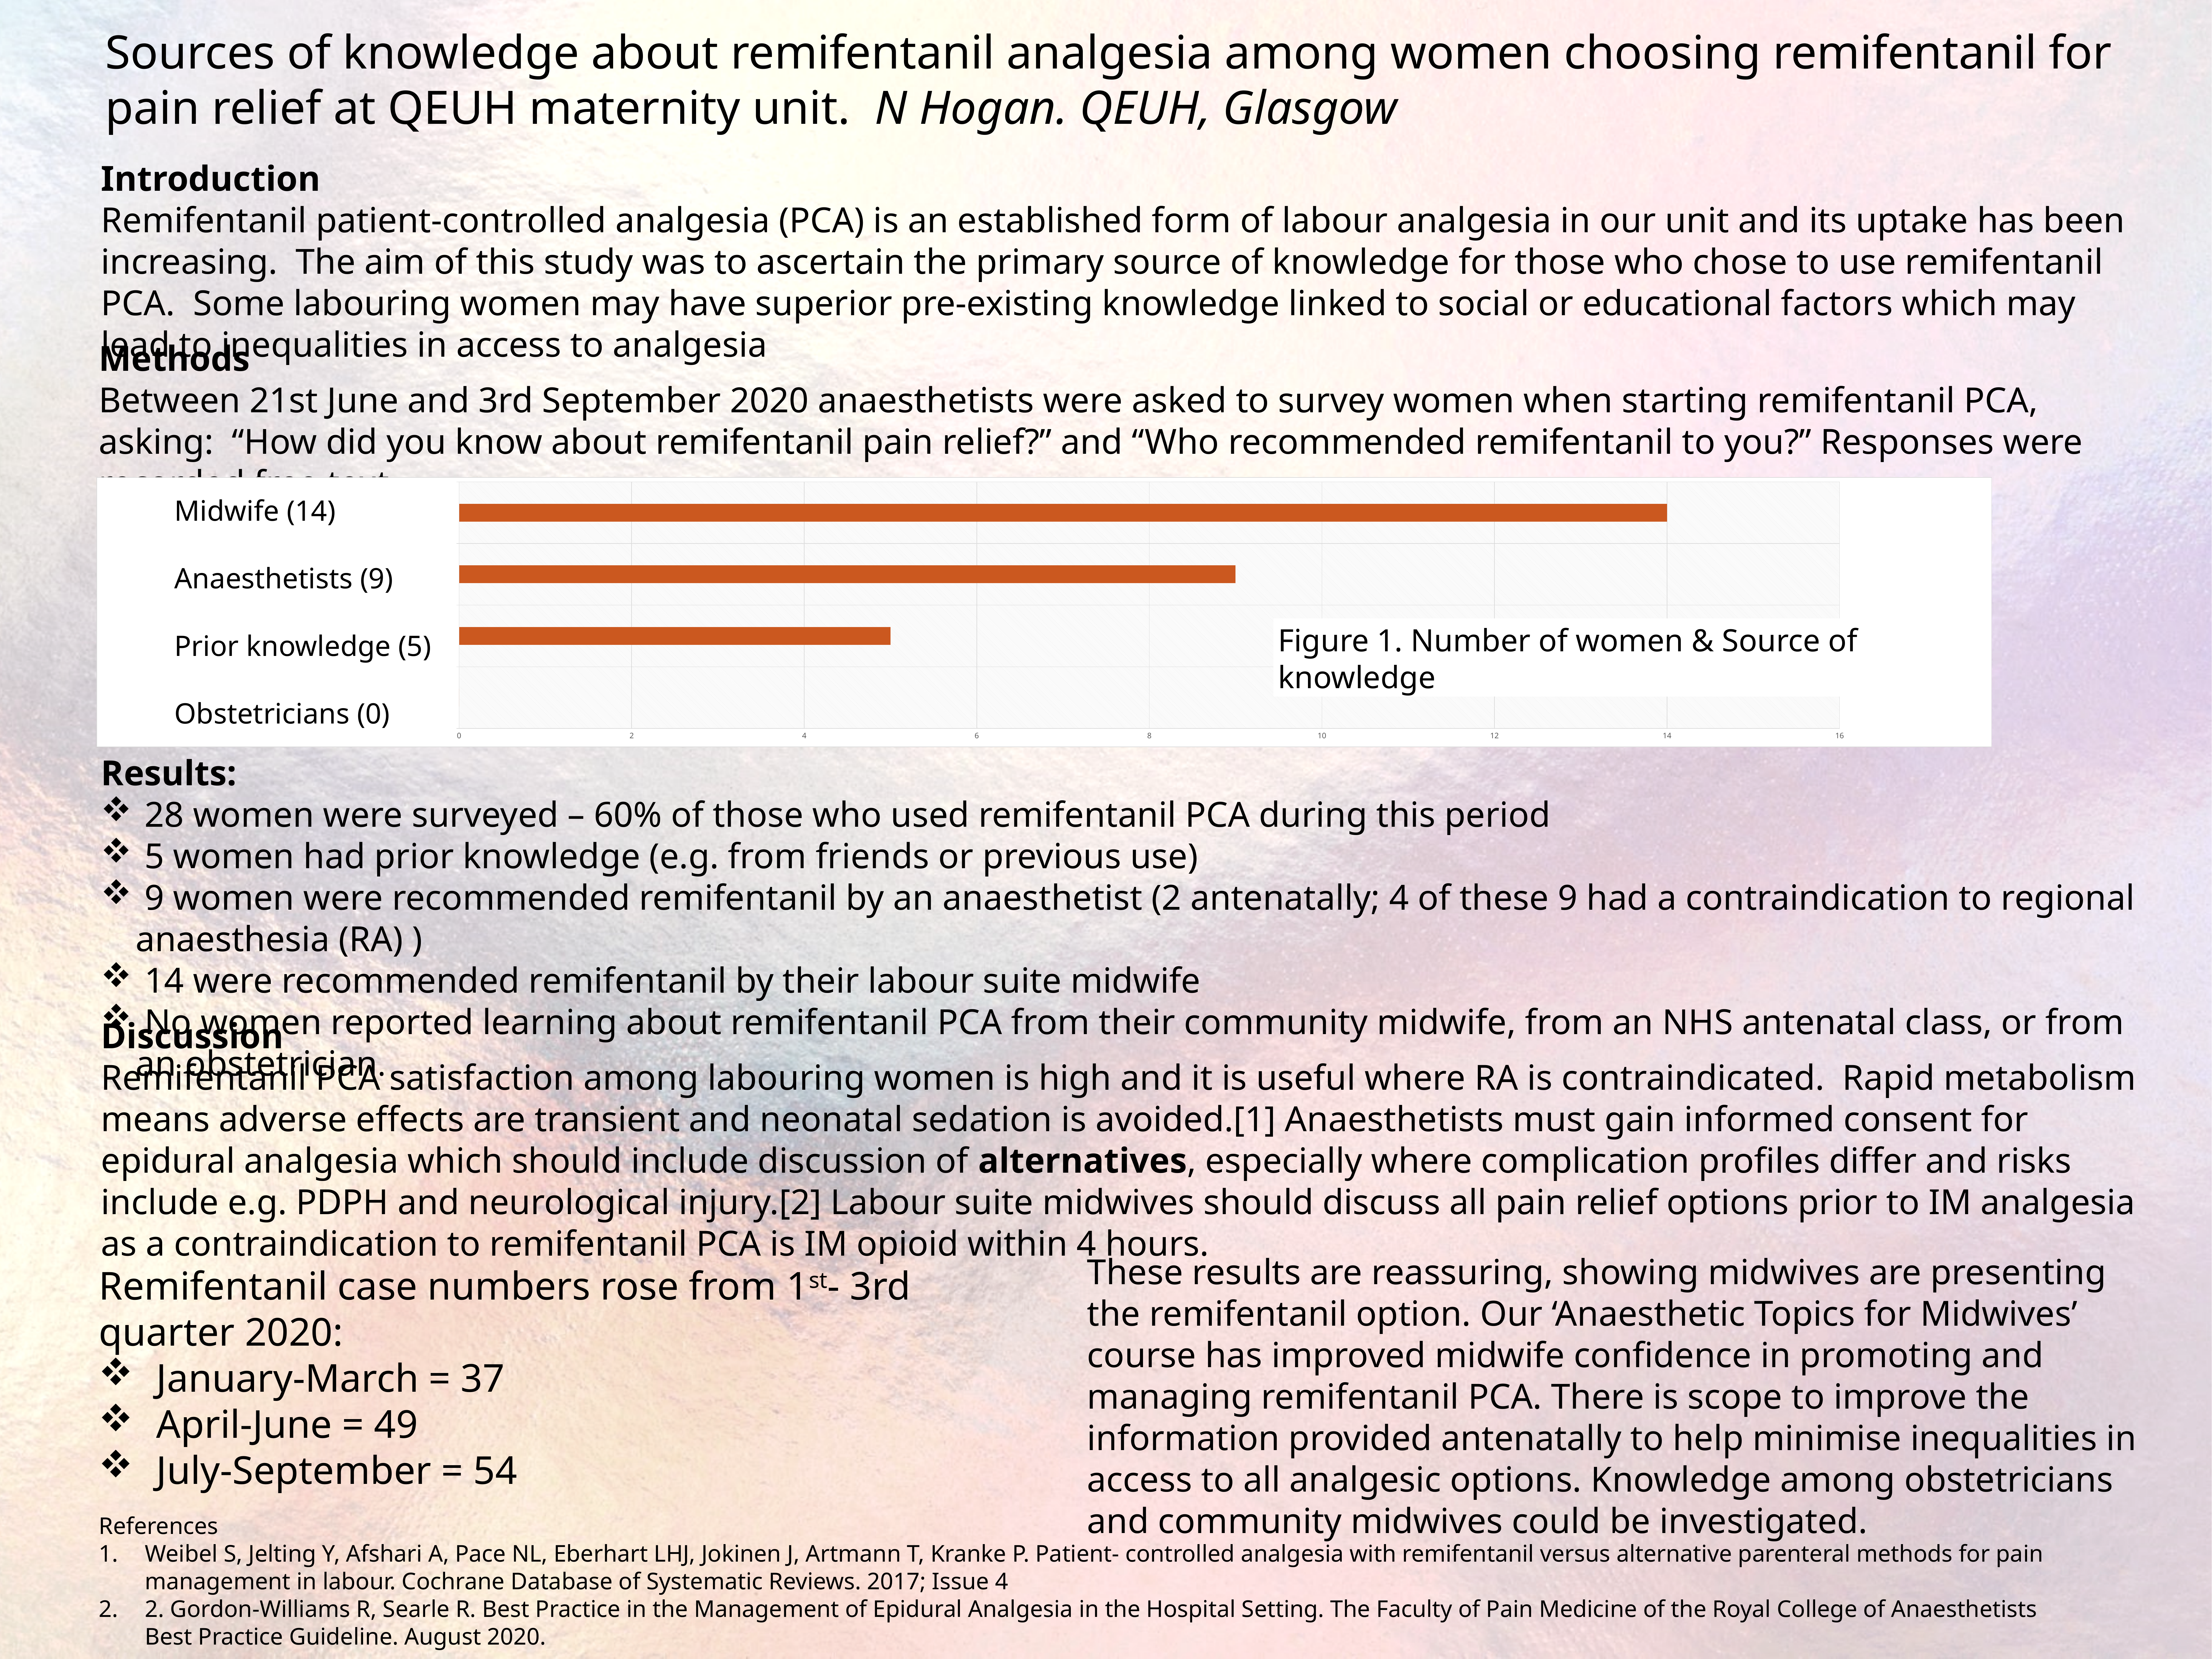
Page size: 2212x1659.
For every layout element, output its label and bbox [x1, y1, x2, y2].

picture [0, 0, 2212, 1659]
chart [96, 477, 1992, 747]
